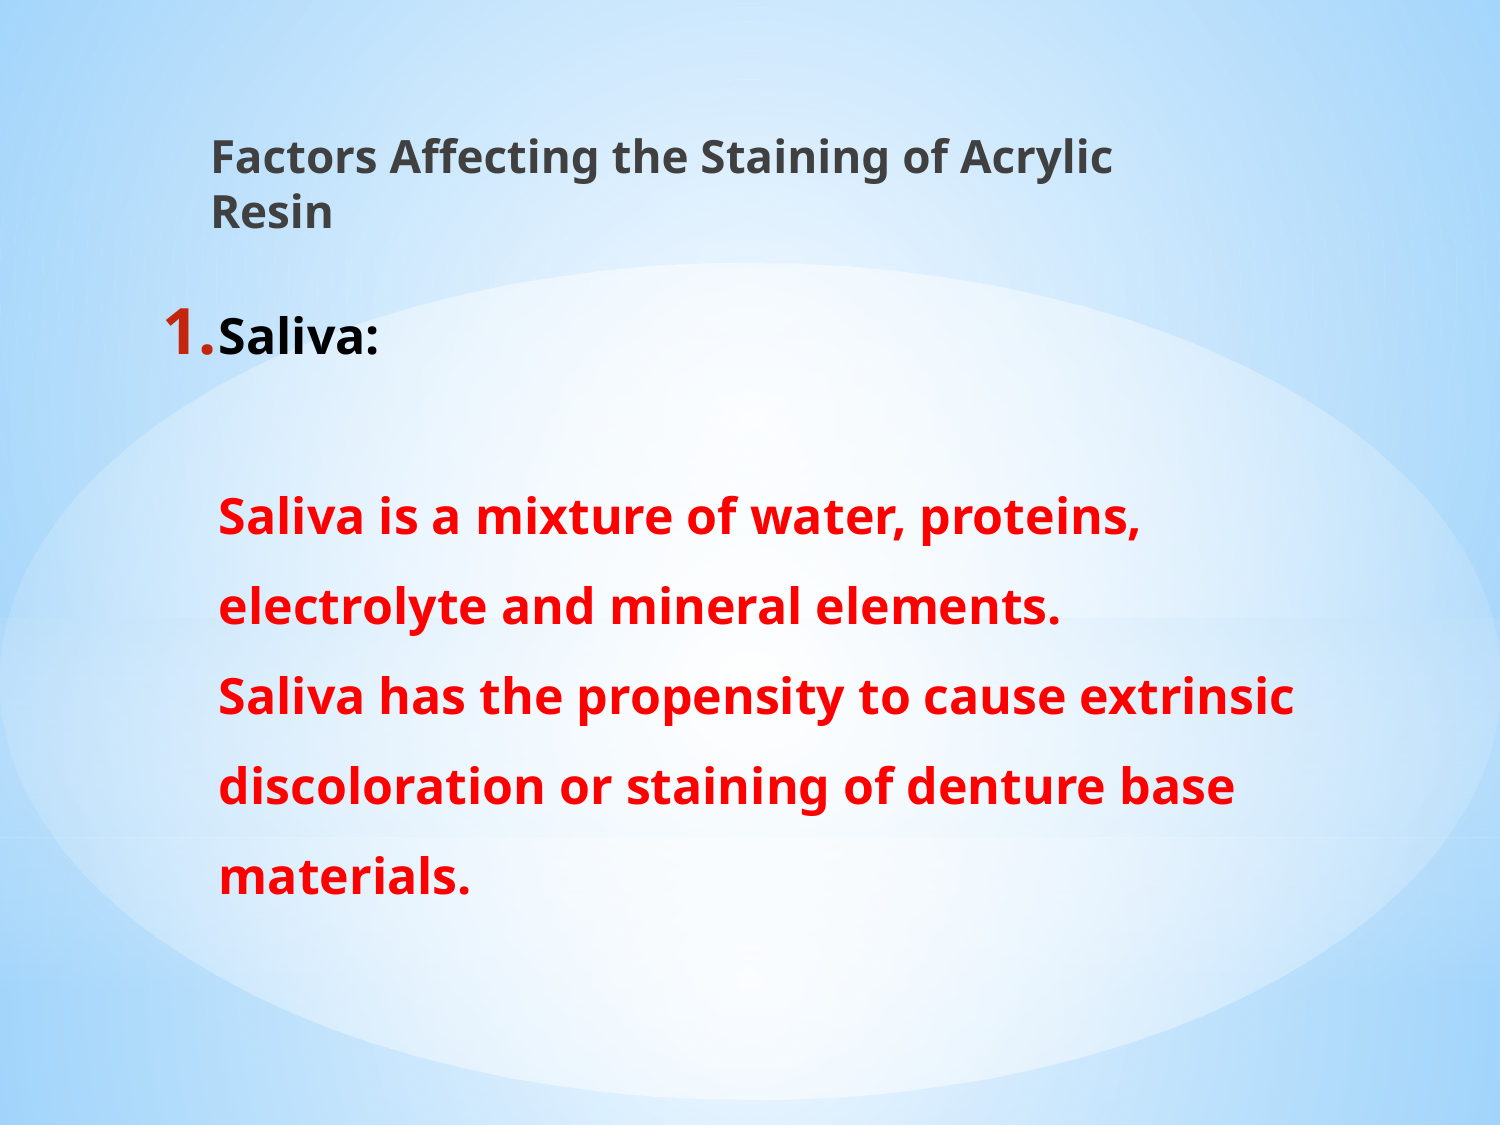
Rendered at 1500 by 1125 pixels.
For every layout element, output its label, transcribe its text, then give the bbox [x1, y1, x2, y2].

title Saliva: Saliva is a mixture of water, proteins, electrolyte and mineral elements. Saliva has the propensity to cause extrinsic discoloration or staining of denture base materials. [147, 267, 1424, 929]
list Factors Affecting the Staining of Acrylic Resin [187, 120, 1238, 256]
